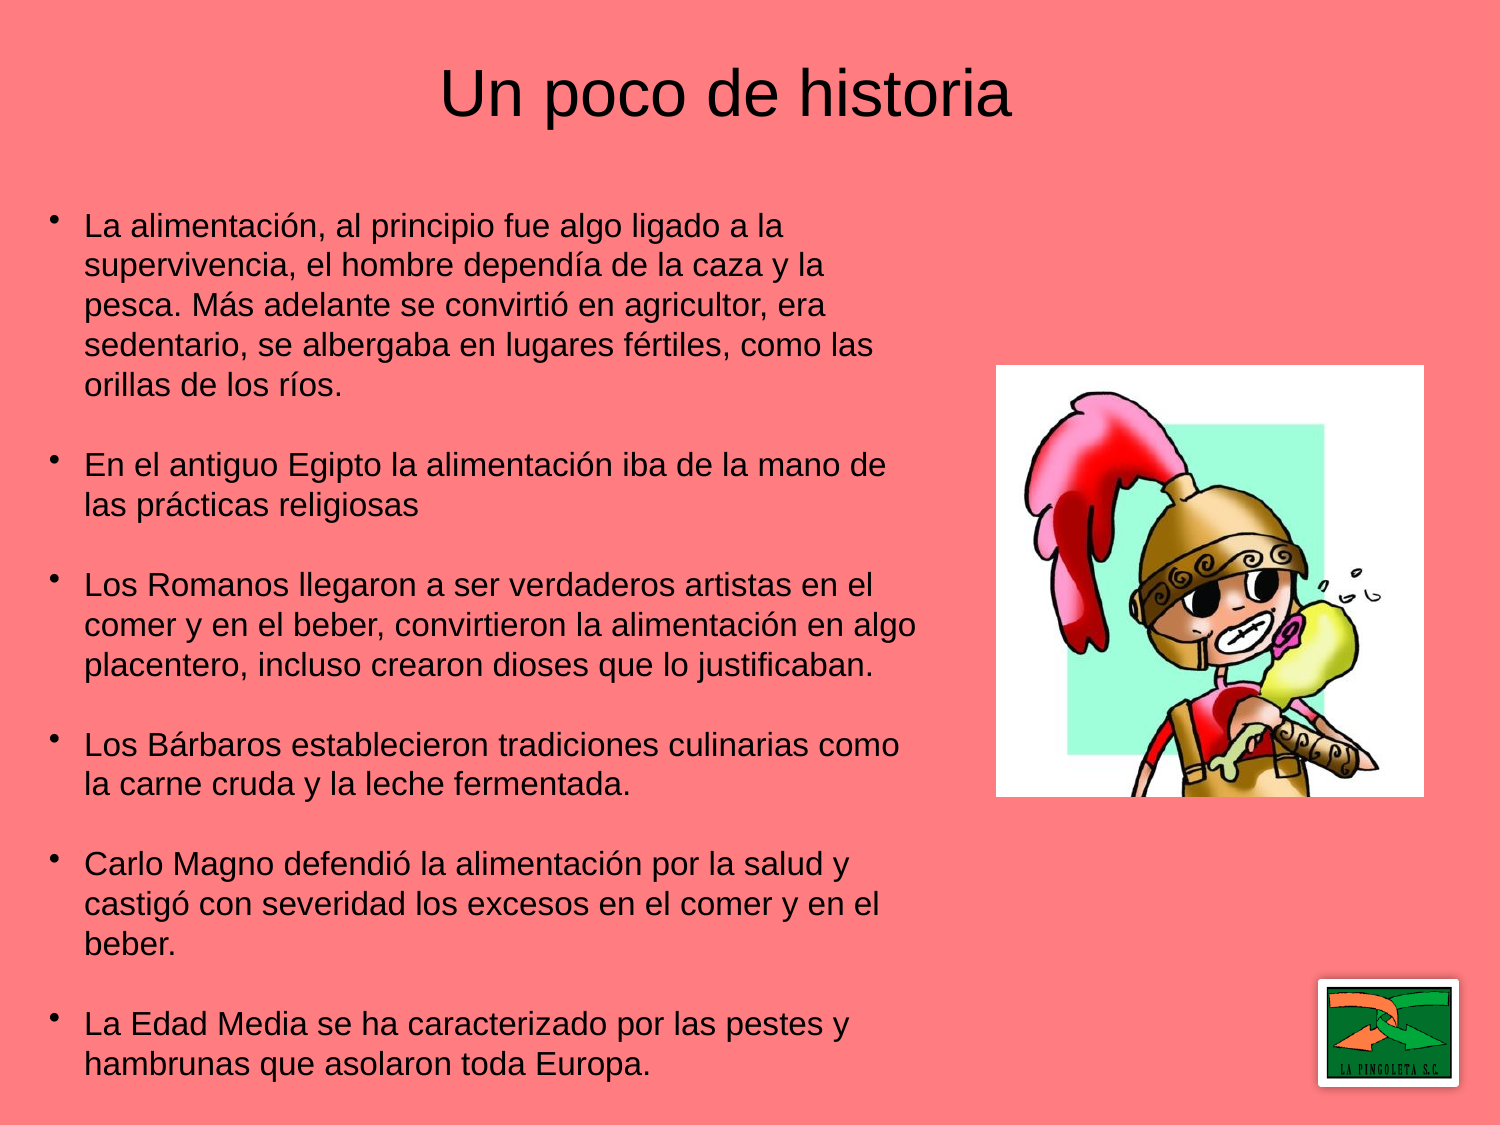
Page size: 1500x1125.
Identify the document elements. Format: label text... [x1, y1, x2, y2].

picture [1323, 984, 1454, 1082]
picture [995, 365, 1424, 797]
text_box La alimentación, al principio fue algo ligado a la supervivencia, el hombre dependía de la caza y la pesca. Más adelante se convirtió en agricultor, era sedentario, se albergaba en lugares fértiles, como las orillas de los ríos. En el antiguo Egipto la alimentación iba de la mano de las prácticas religiosas Los Romanos llegaron a ser verdaderos artistas en el comer y en el beber, convirtieron la alimentación en algo placentero, incluso crearon dioses que lo justificaban. Los Bárbaros establecieron tradiciones culinarias como la carne cruda y la leche fermentada. Carlo Magno defendió la alimentación por la salud y castigó con severidad los excesos en el comer y en el beber. La Edad Media se ha caracterizado por las pestes y hambrunas que asolaron toda Europa. [41, 196, 940, 1090]
text_box Un poco de historia [432, 42, 1022, 138]
